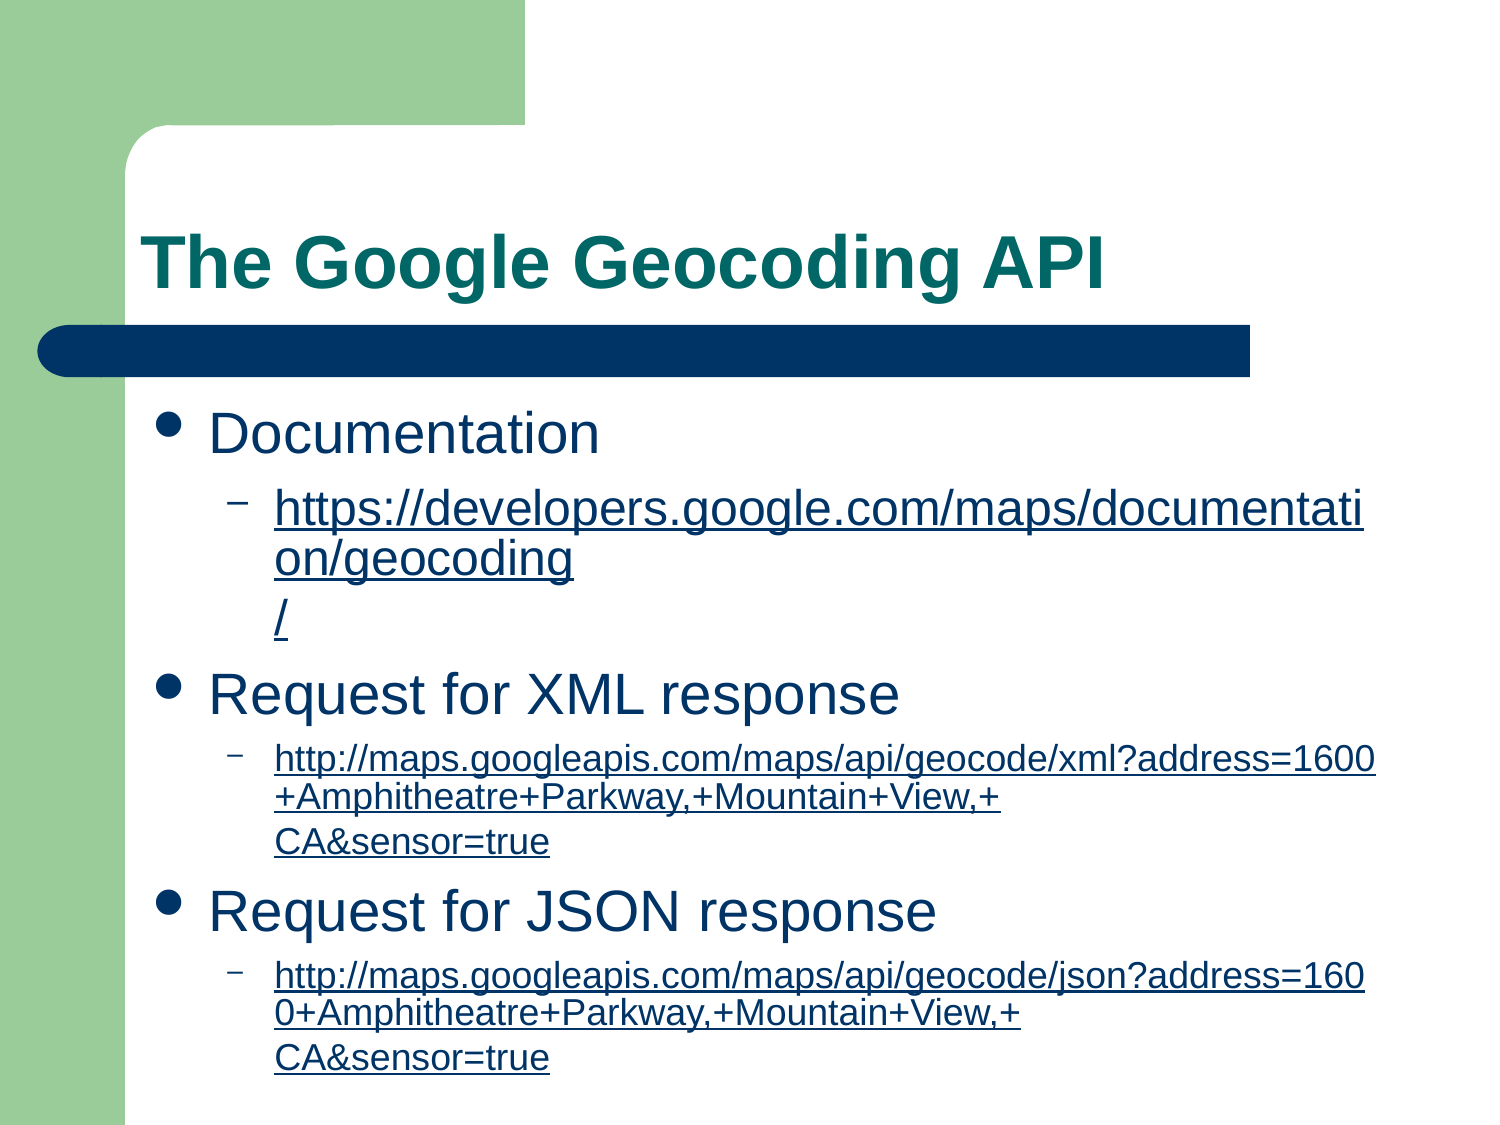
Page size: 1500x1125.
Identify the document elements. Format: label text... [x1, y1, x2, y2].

list Documentation https://developers.google.com/maps/documentation/geocoding/ Request for XML response http://maps.googleapis.com/maps/api/geocode/xml?address=1600+Amphitheatre+Parkway,+Mountain+View,+CA&sensor=true Request for JSON response http://maps.googleapis.com/maps/api/geocode/json?address=1600+Amphitheatre+Parkway,+Mountain+View,+CA&sensor=true [137, 387, 1400, 999]
title The Google Geocoding API [124, 124, 1426, 313]
